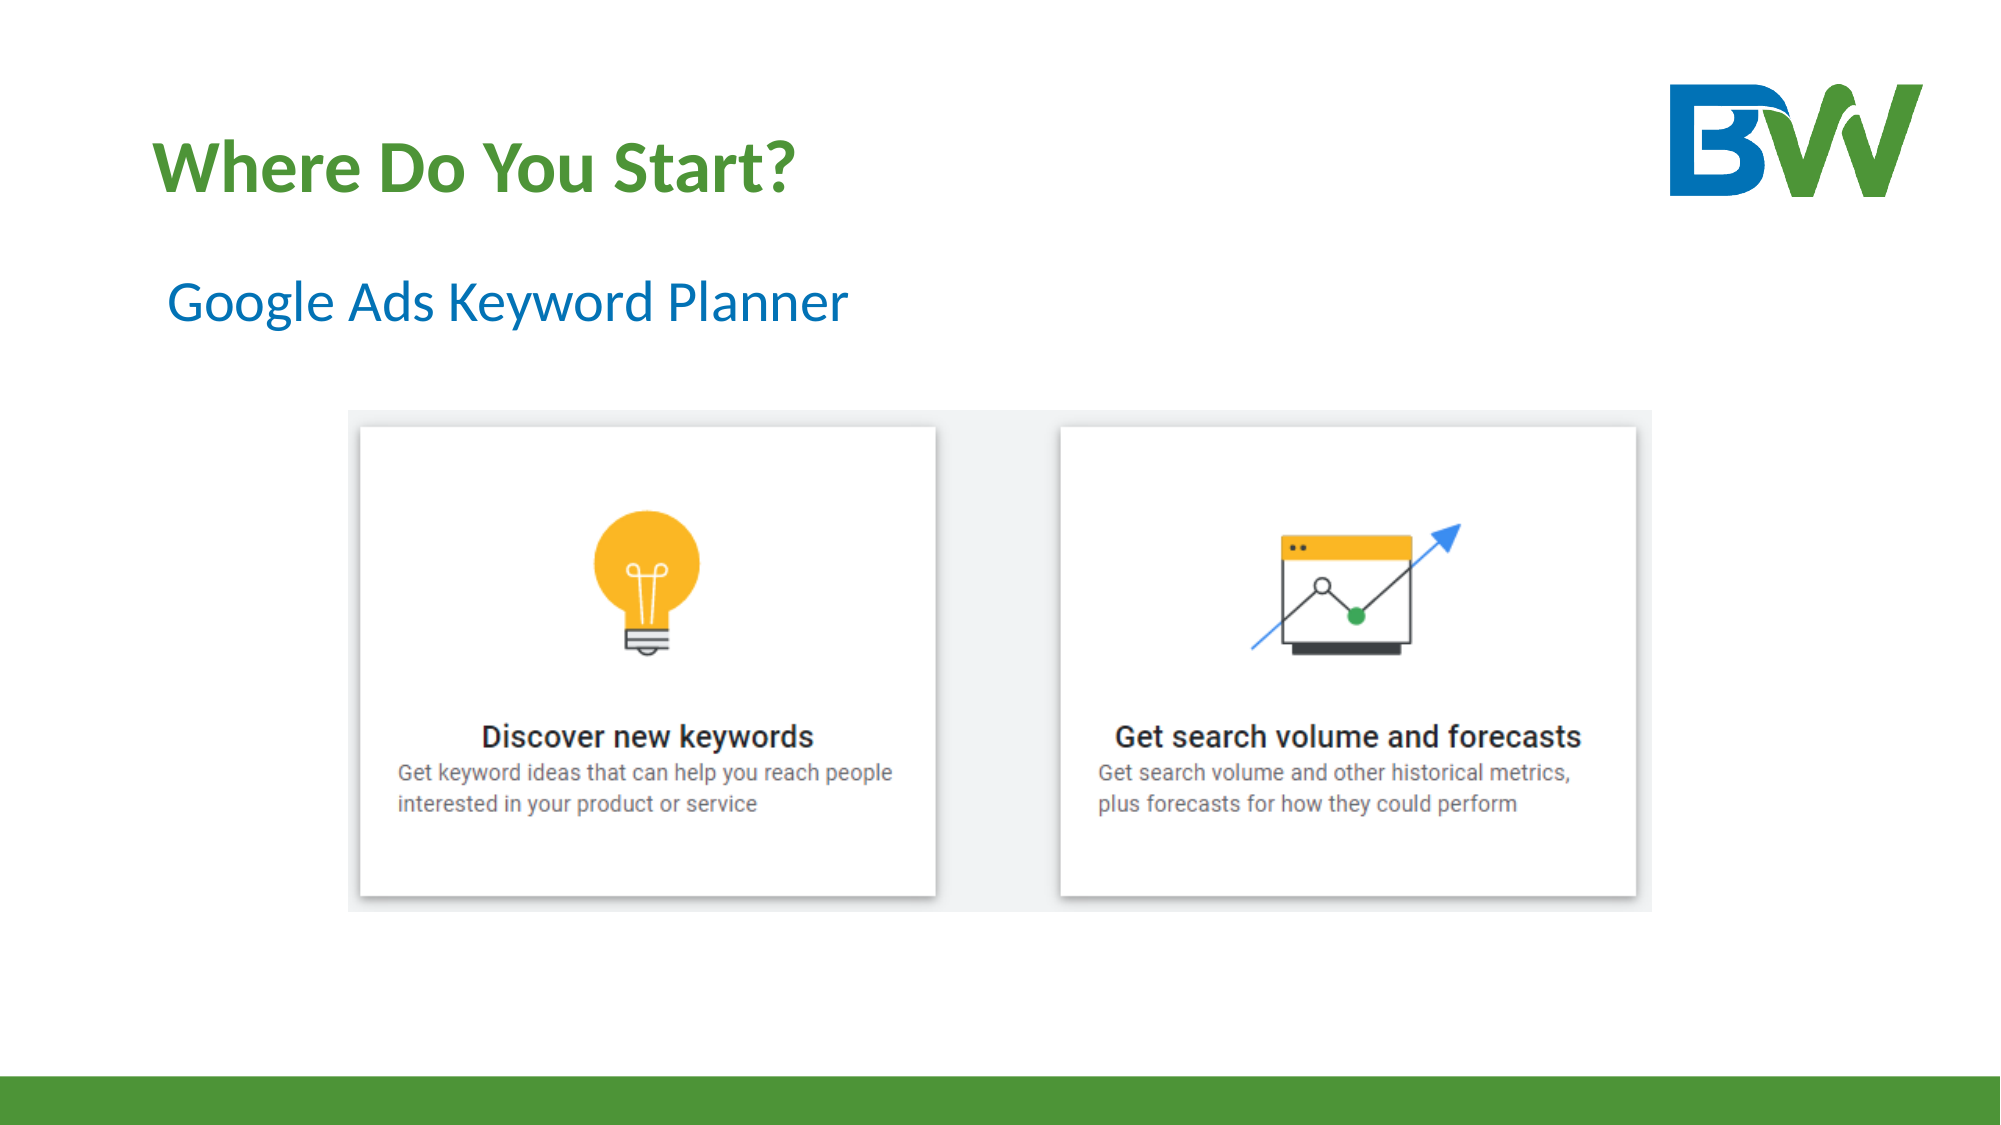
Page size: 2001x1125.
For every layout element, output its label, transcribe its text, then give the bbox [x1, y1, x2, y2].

title Where Do You Start? [137, 59, 1863, 278]
picture [348, 410, 1652, 912]
picture [1637, 58, 1946, 221]
list Google Ads Keyword Planner [152, 278, 1589, 376]
